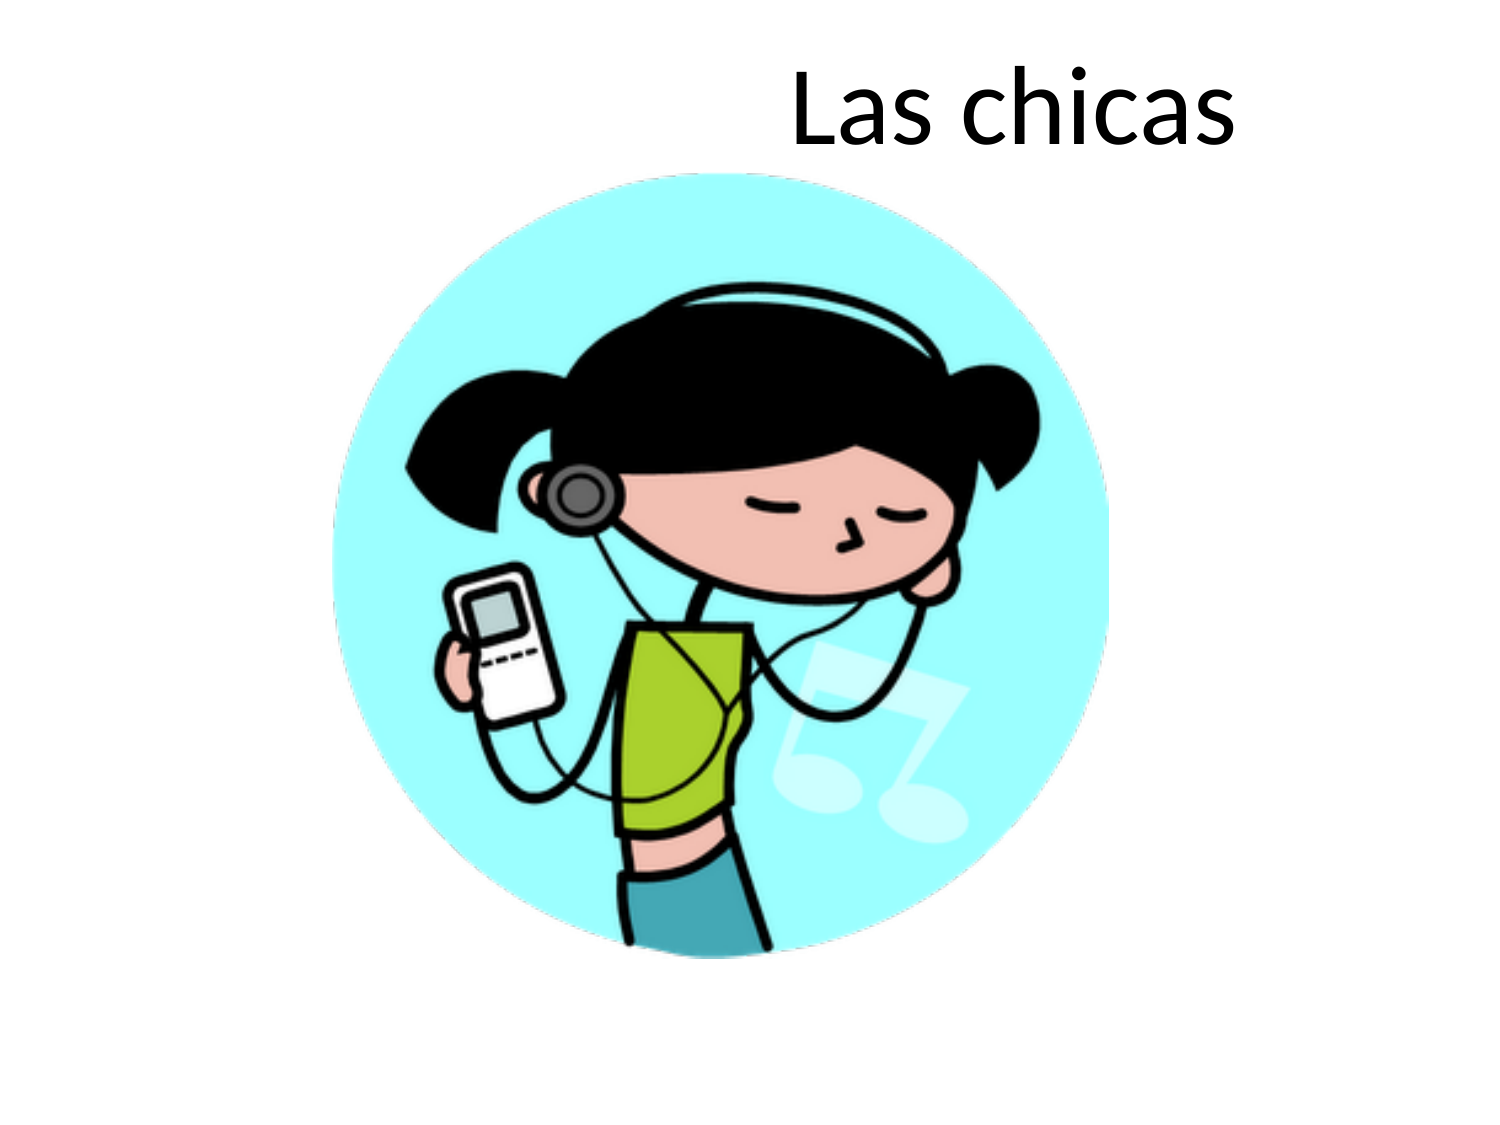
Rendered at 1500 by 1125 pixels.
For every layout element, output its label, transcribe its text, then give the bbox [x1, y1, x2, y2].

picture [331, 172, 1109, 960]
text_box Las chicas [774, 24, 1338, 175]
